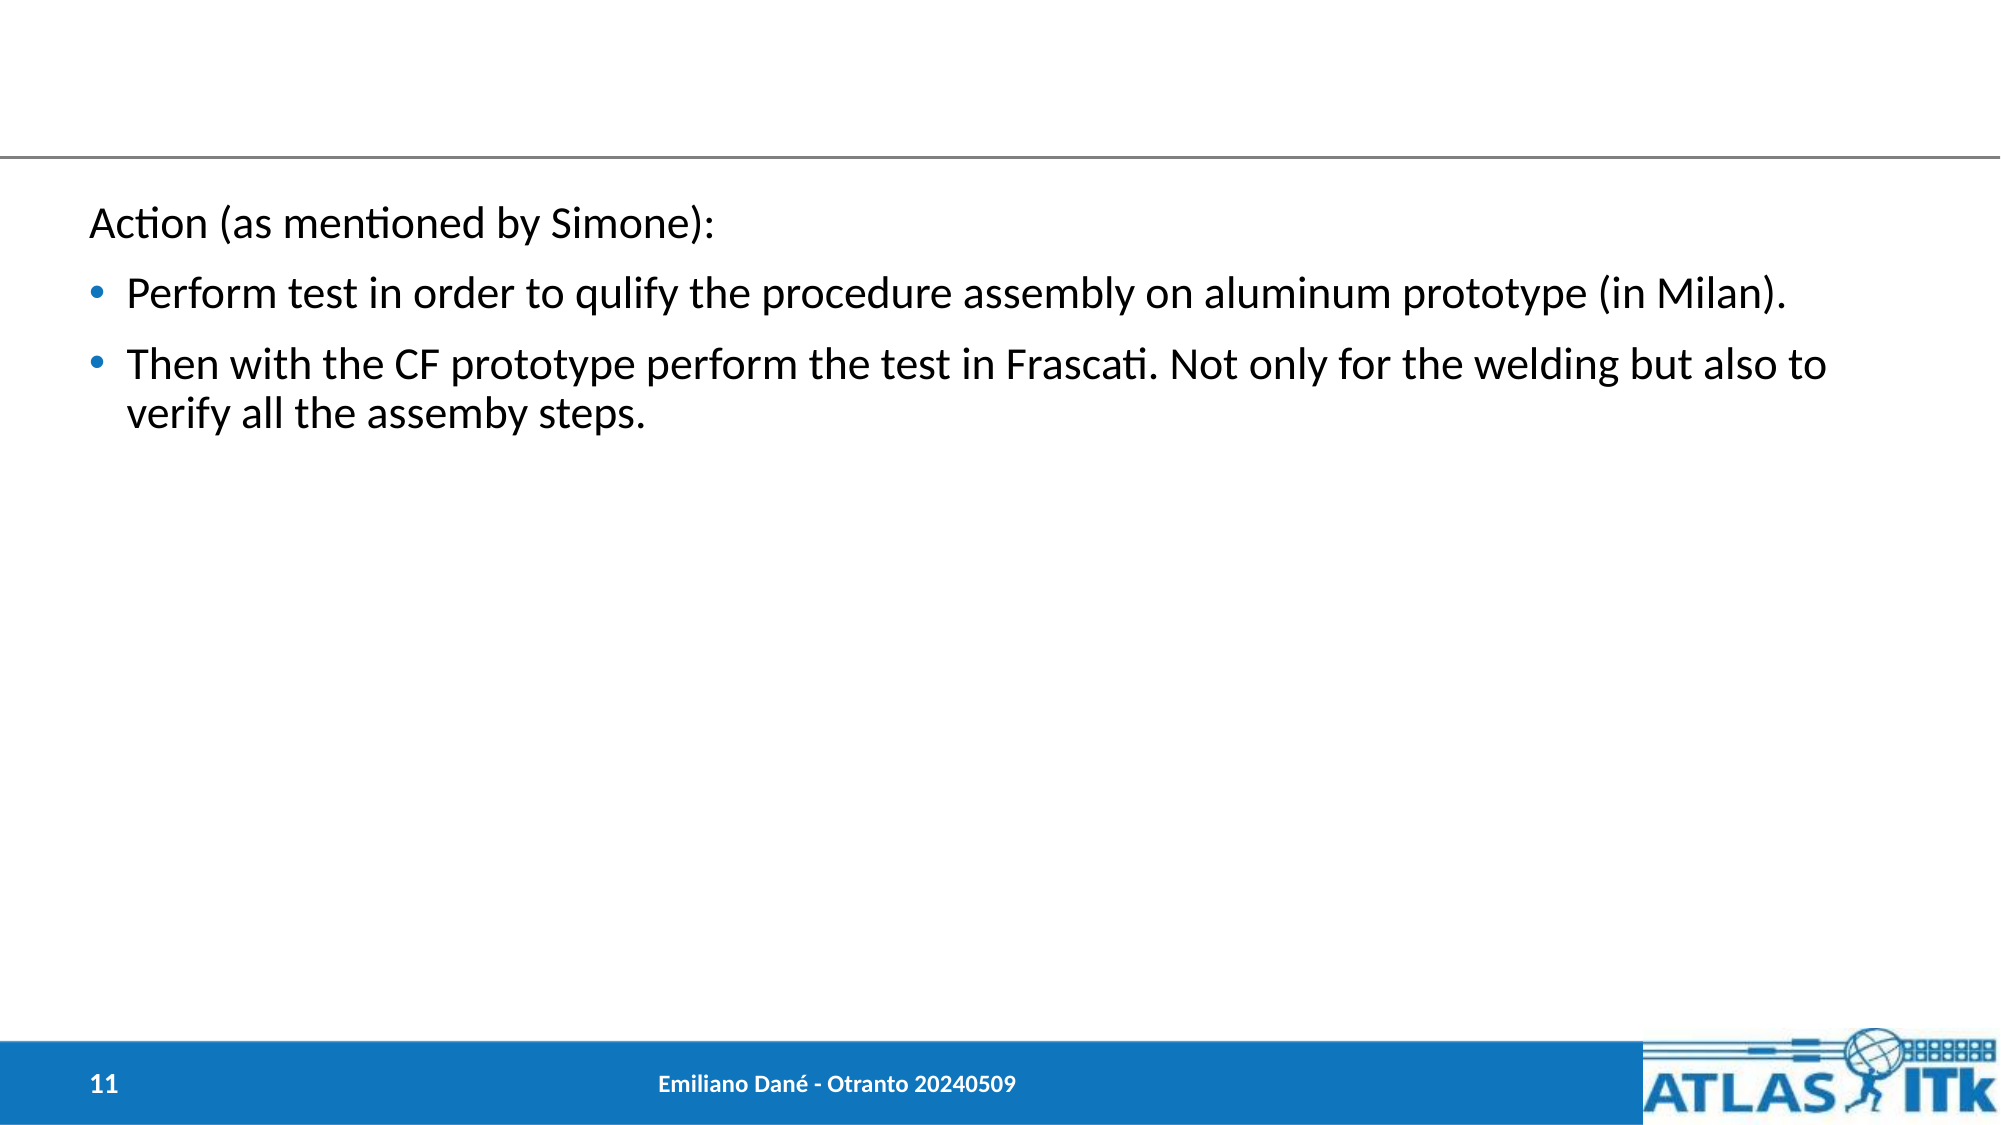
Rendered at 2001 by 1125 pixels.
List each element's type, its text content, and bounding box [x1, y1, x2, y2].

slide_number 11 [74, 1052, 294, 1113]
picture [1643, 1028, 2001, 1125]
footer Emiliano Dané - Otranto 20240509 [329, 1052, 1347, 1113]
list Action (as mentioned by Simone): Perform test in order to qulify the procedure assembly on aluminum prototype (in Milan). Then with the CF prototype perform the test in Frascati. Not only for the welding but also to verify all the assemby steps. [74, 191, 1927, 457]
